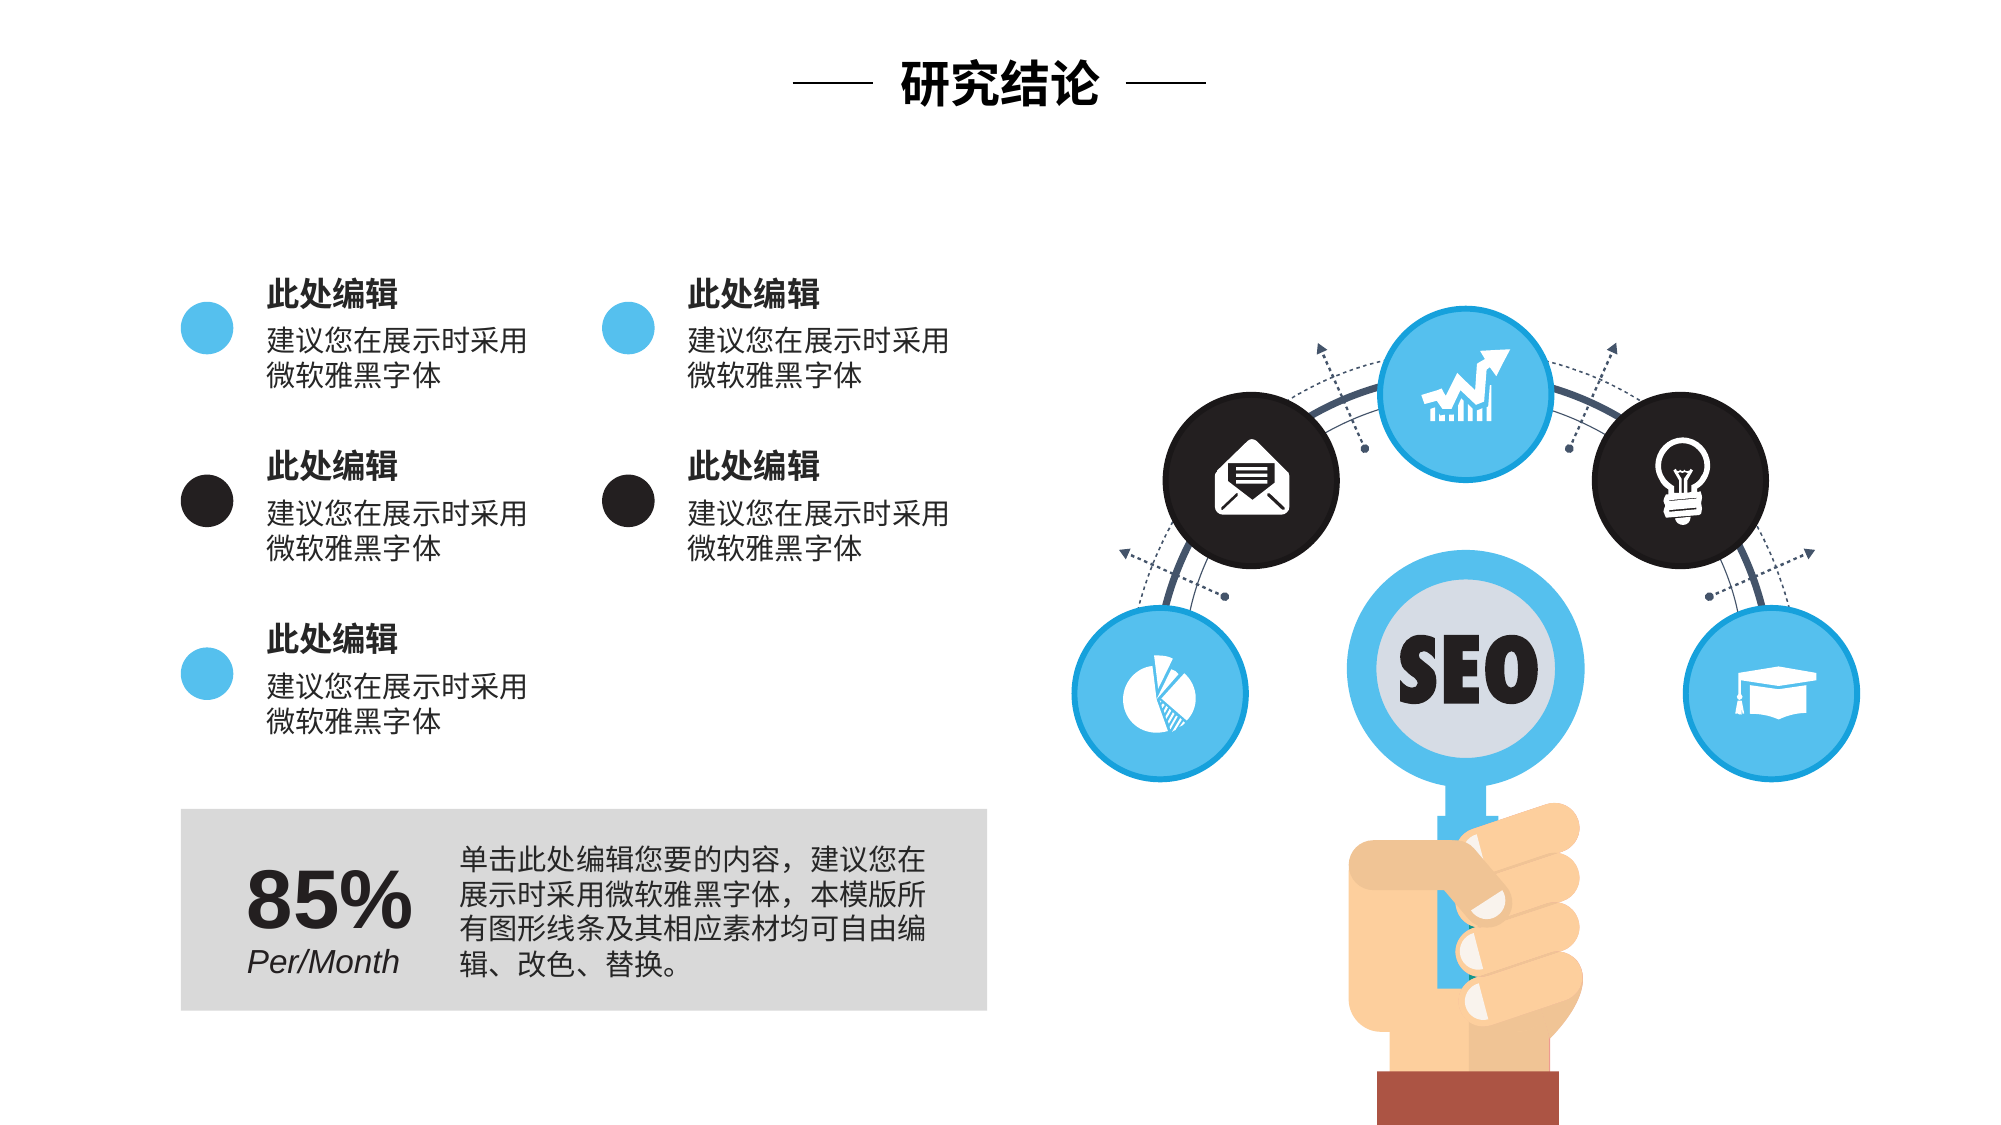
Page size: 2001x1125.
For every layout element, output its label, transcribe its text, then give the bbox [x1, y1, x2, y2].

text_box 此处编辑 [251, 610, 415, 660]
text_box [601, 300, 656, 356]
text_box 此处编辑 [672, 438, 836, 487]
text_box [1735, 707, 1745, 715]
text_box 建议您在展示时采用微软雅黑字体 [251, 660, 567, 746]
text_box [1683, 616, 1861, 783]
text_box [1078, 623, 1241, 776]
text_box [1171, 707, 1195, 732]
text_box 建议您在展示时采用微软雅黑字体 [251, 315, 567, 400]
text_box [179, 646, 235, 702]
text_box 建议您在展示时采用微软雅黑字体 [672, 487, 988, 573]
text_box [179, 473, 235, 529]
text_box [1749, 707, 1807, 720]
text_box [179, 300, 235, 356]
text_box [1691, 625, 1854, 776]
text_box 此处编辑 [251, 438, 415, 487]
text_box [1394, 305, 1538, 342]
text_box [1118, 342, 1816, 707]
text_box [1346, 549, 1593, 1125]
text_box 85% [232, 838, 429, 953]
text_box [683, 45, 1317, 122]
text_box 单击此处编辑您要的内容，建议您在展示时采用微软雅黑字体，本模版所有图形线条及其相应素材均可自由编辑、改色、替换。 [444, 833, 966, 989]
text_box 此处编辑 [251, 265, 415, 315]
text_box [180, 808, 988, 1012]
text_box Per/Month [232, 933, 416, 988]
text_box 此处编辑 [672, 265, 836, 315]
text_box [1123, 707, 1178, 733]
text_box 建议您在展示时采用微软雅黑字体 [251, 487, 567, 573]
text_box [601, 473, 656, 529]
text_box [1400, 634, 1538, 704]
text_box [1403, 312, 1529, 342]
text_box [1071, 615, 1248, 783]
text_box 建议您在展示时采用微软雅黑字体 [672, 315, 988, 400]
